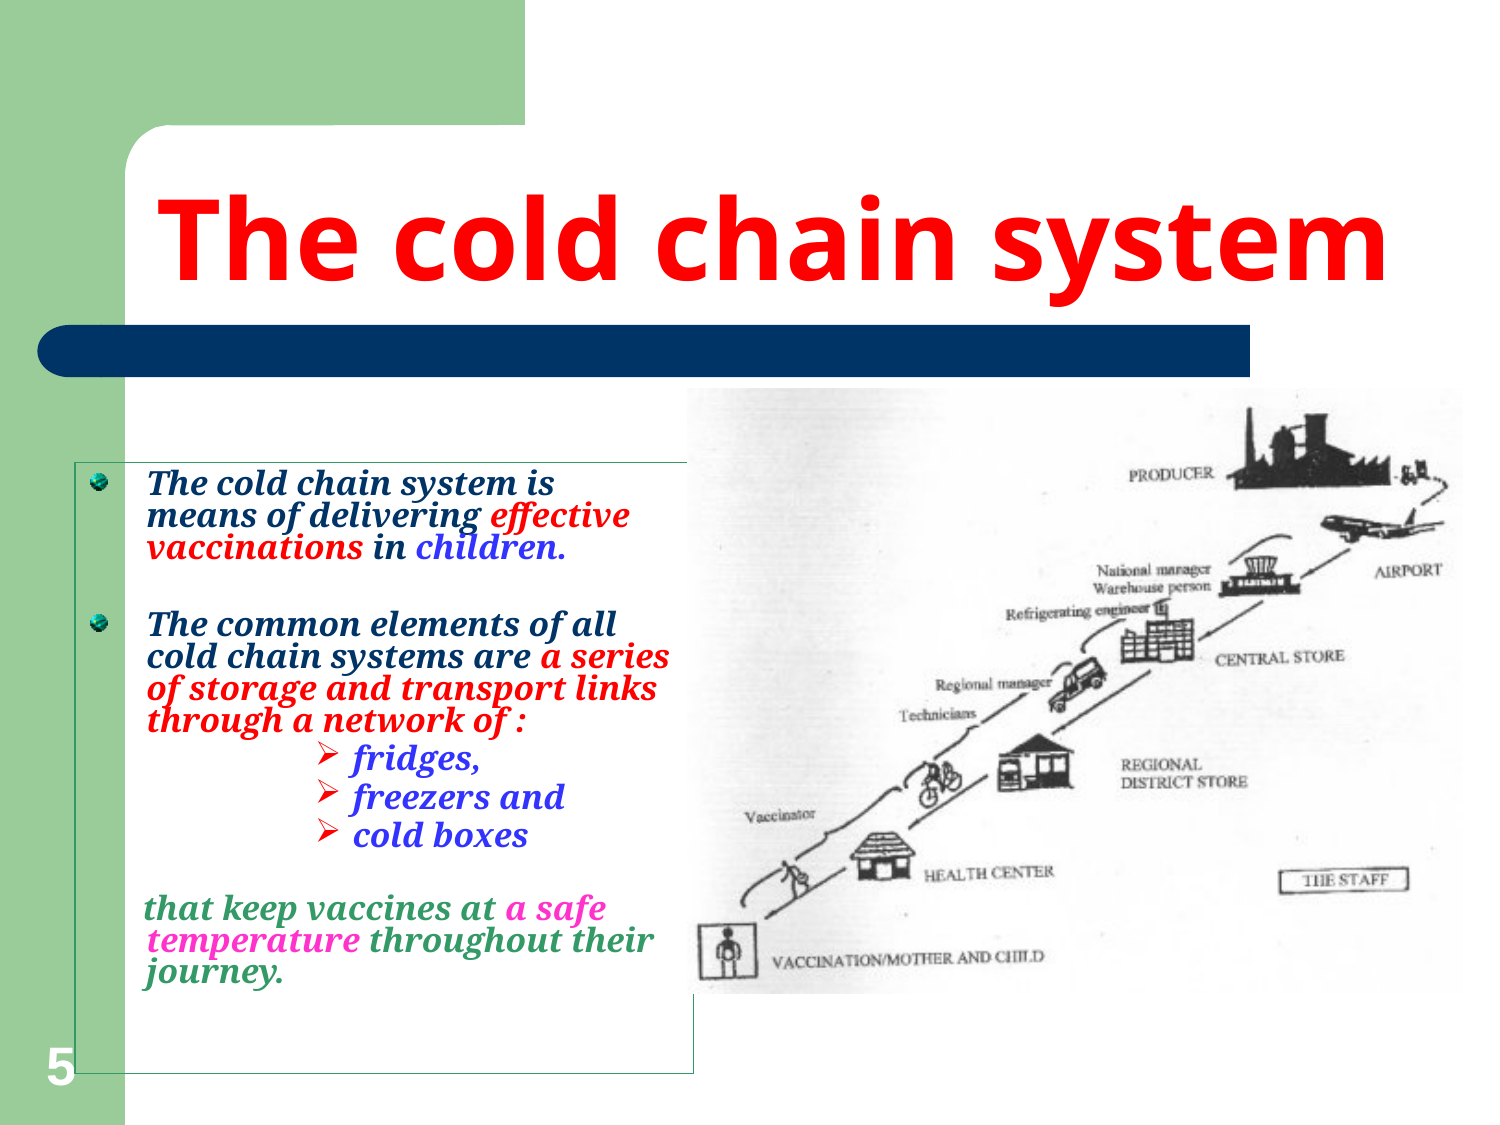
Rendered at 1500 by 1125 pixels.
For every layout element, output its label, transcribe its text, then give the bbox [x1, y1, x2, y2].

picture [687, 388, 1463, 995]
title The cold chain system [124, 124, 1426, 313]
picture [90, 473, 108, 491]
list The cold chain system is means of delivering effective vaccinations in children. The common elements of all cold chain systems are a series of storage and transport links through a network of : fridges, freezers and cold boxes that keep vaccines at a safe temperature throughout their journey. [74, 462, 694, 1074]
slide_number 5 [13, 1023, 111, 1105]
picture [90, 614, 108, 632]
